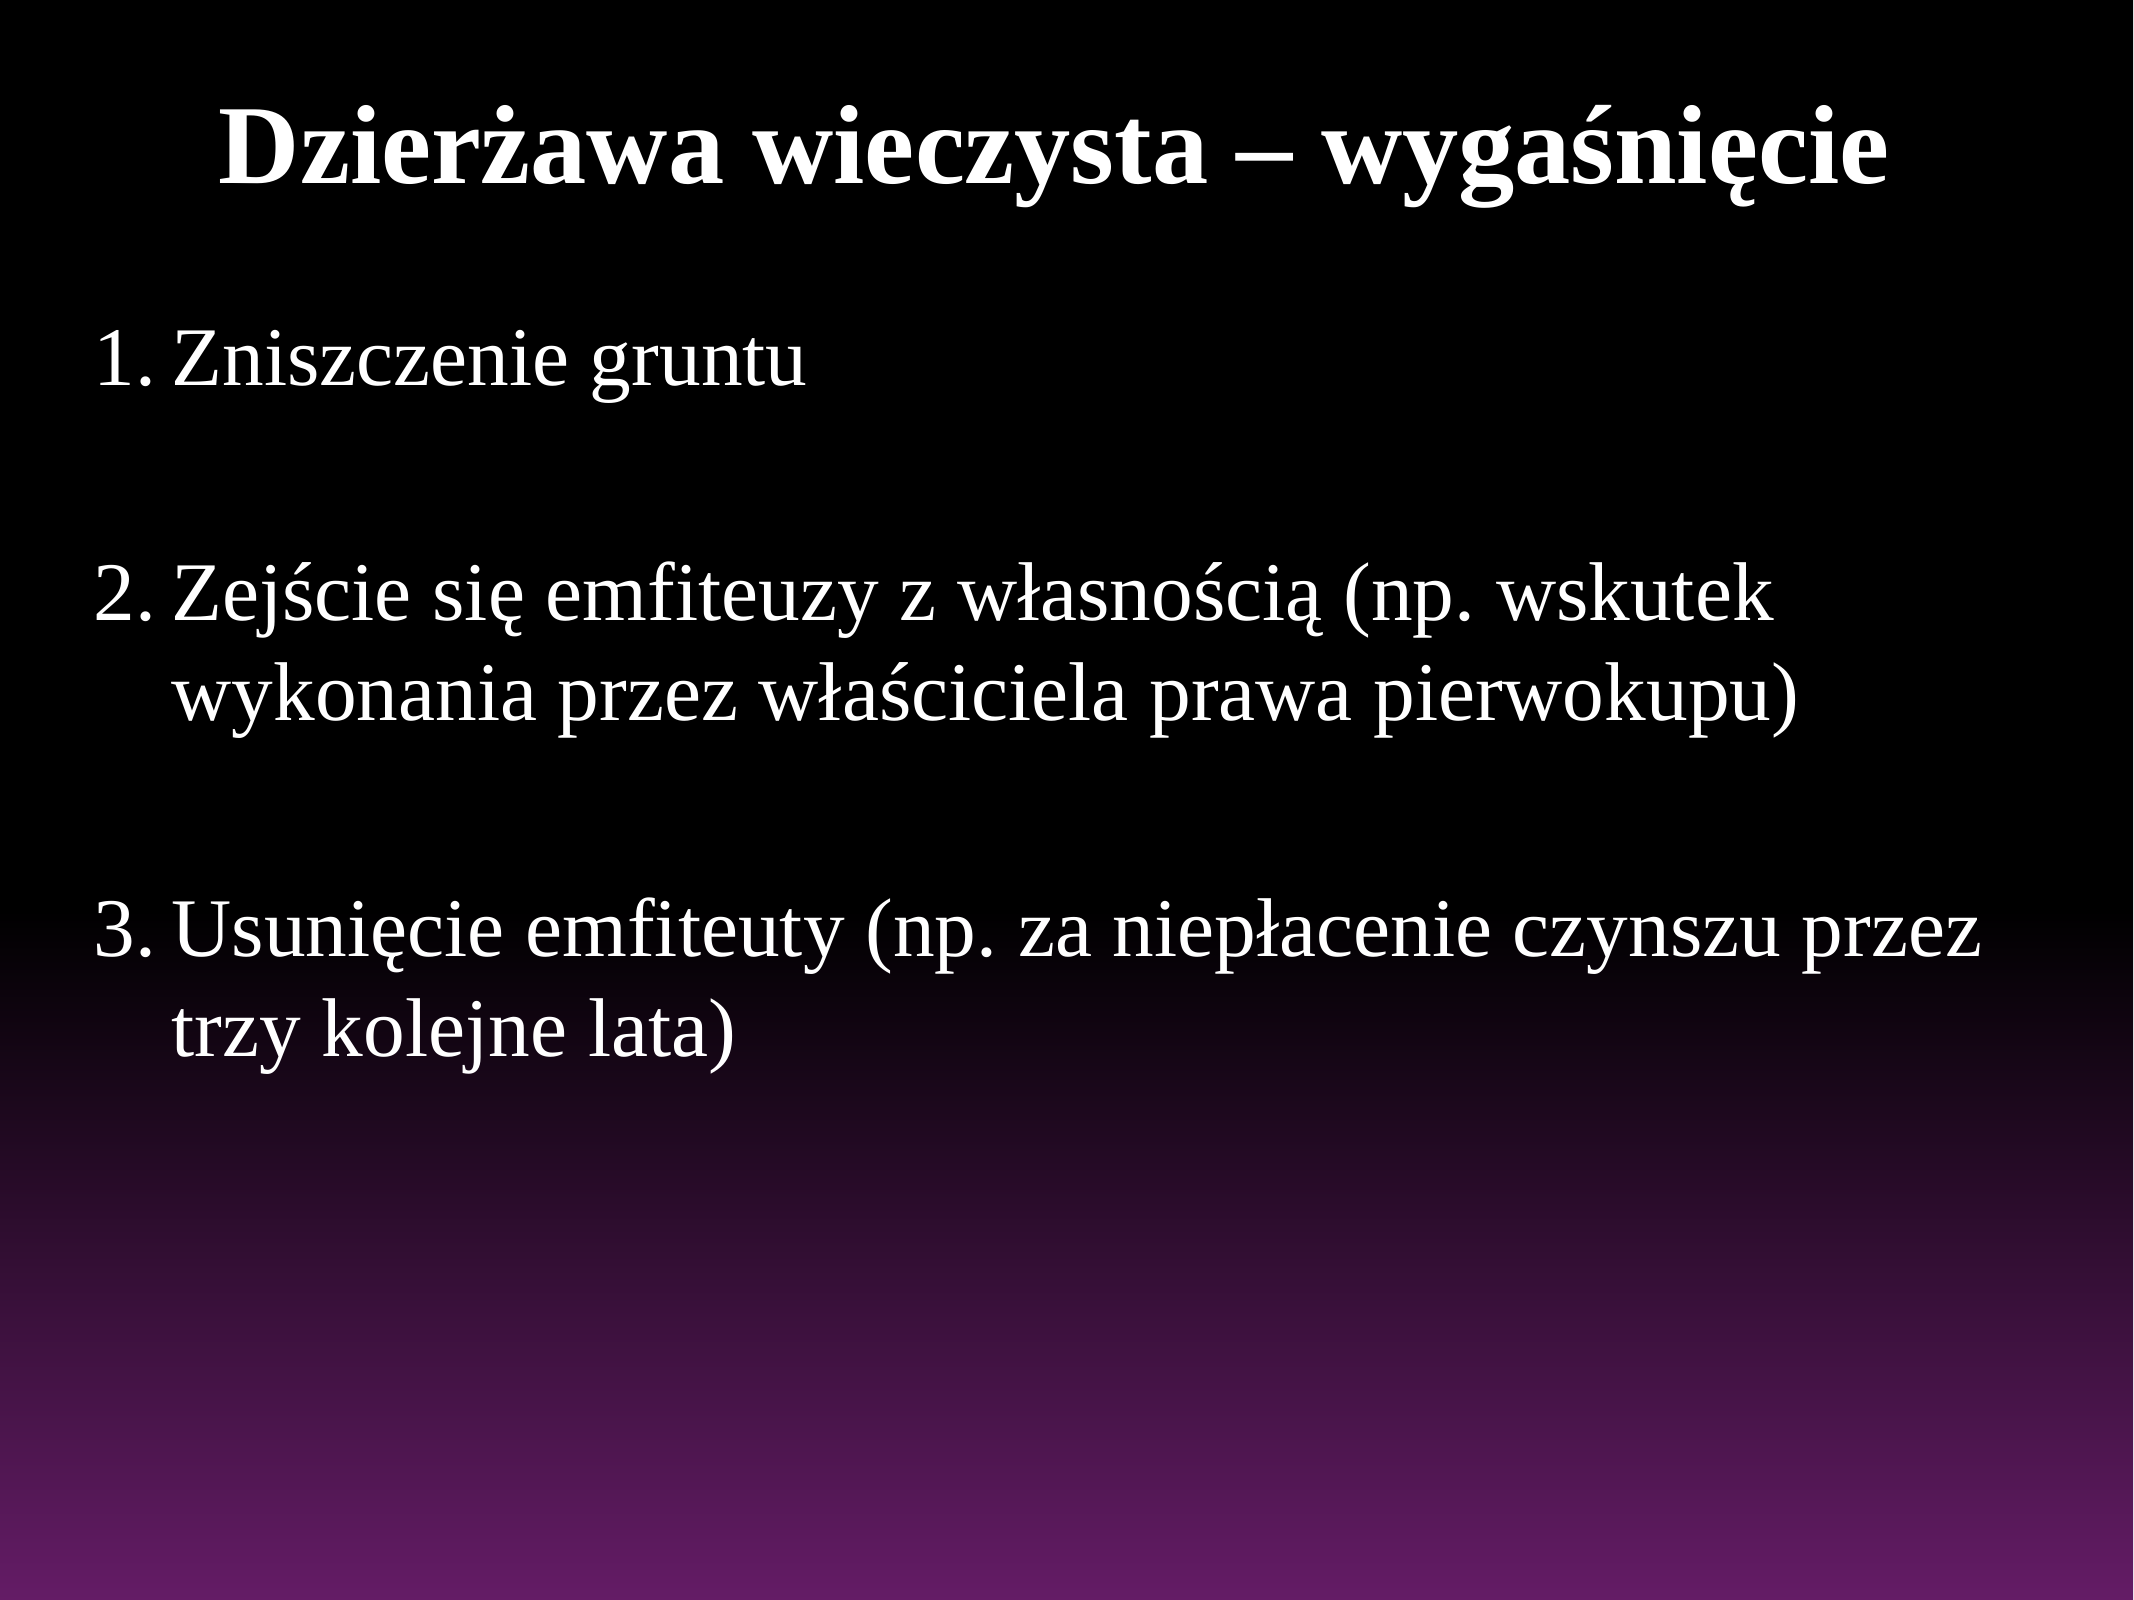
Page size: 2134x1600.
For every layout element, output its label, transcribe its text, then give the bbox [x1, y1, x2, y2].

list Dzierżawa wieczysta – wygaśnięcie Zniszczenie gruntu Zejście się emfiteuzy z własnością (np. wskutek wykonania przez właściciela prawa pierwokupu) Usunięcie emfiteuty (np. za niepłacenie czynszu przez trzy kolejne lata) [82, 60, 2028, 1473]
